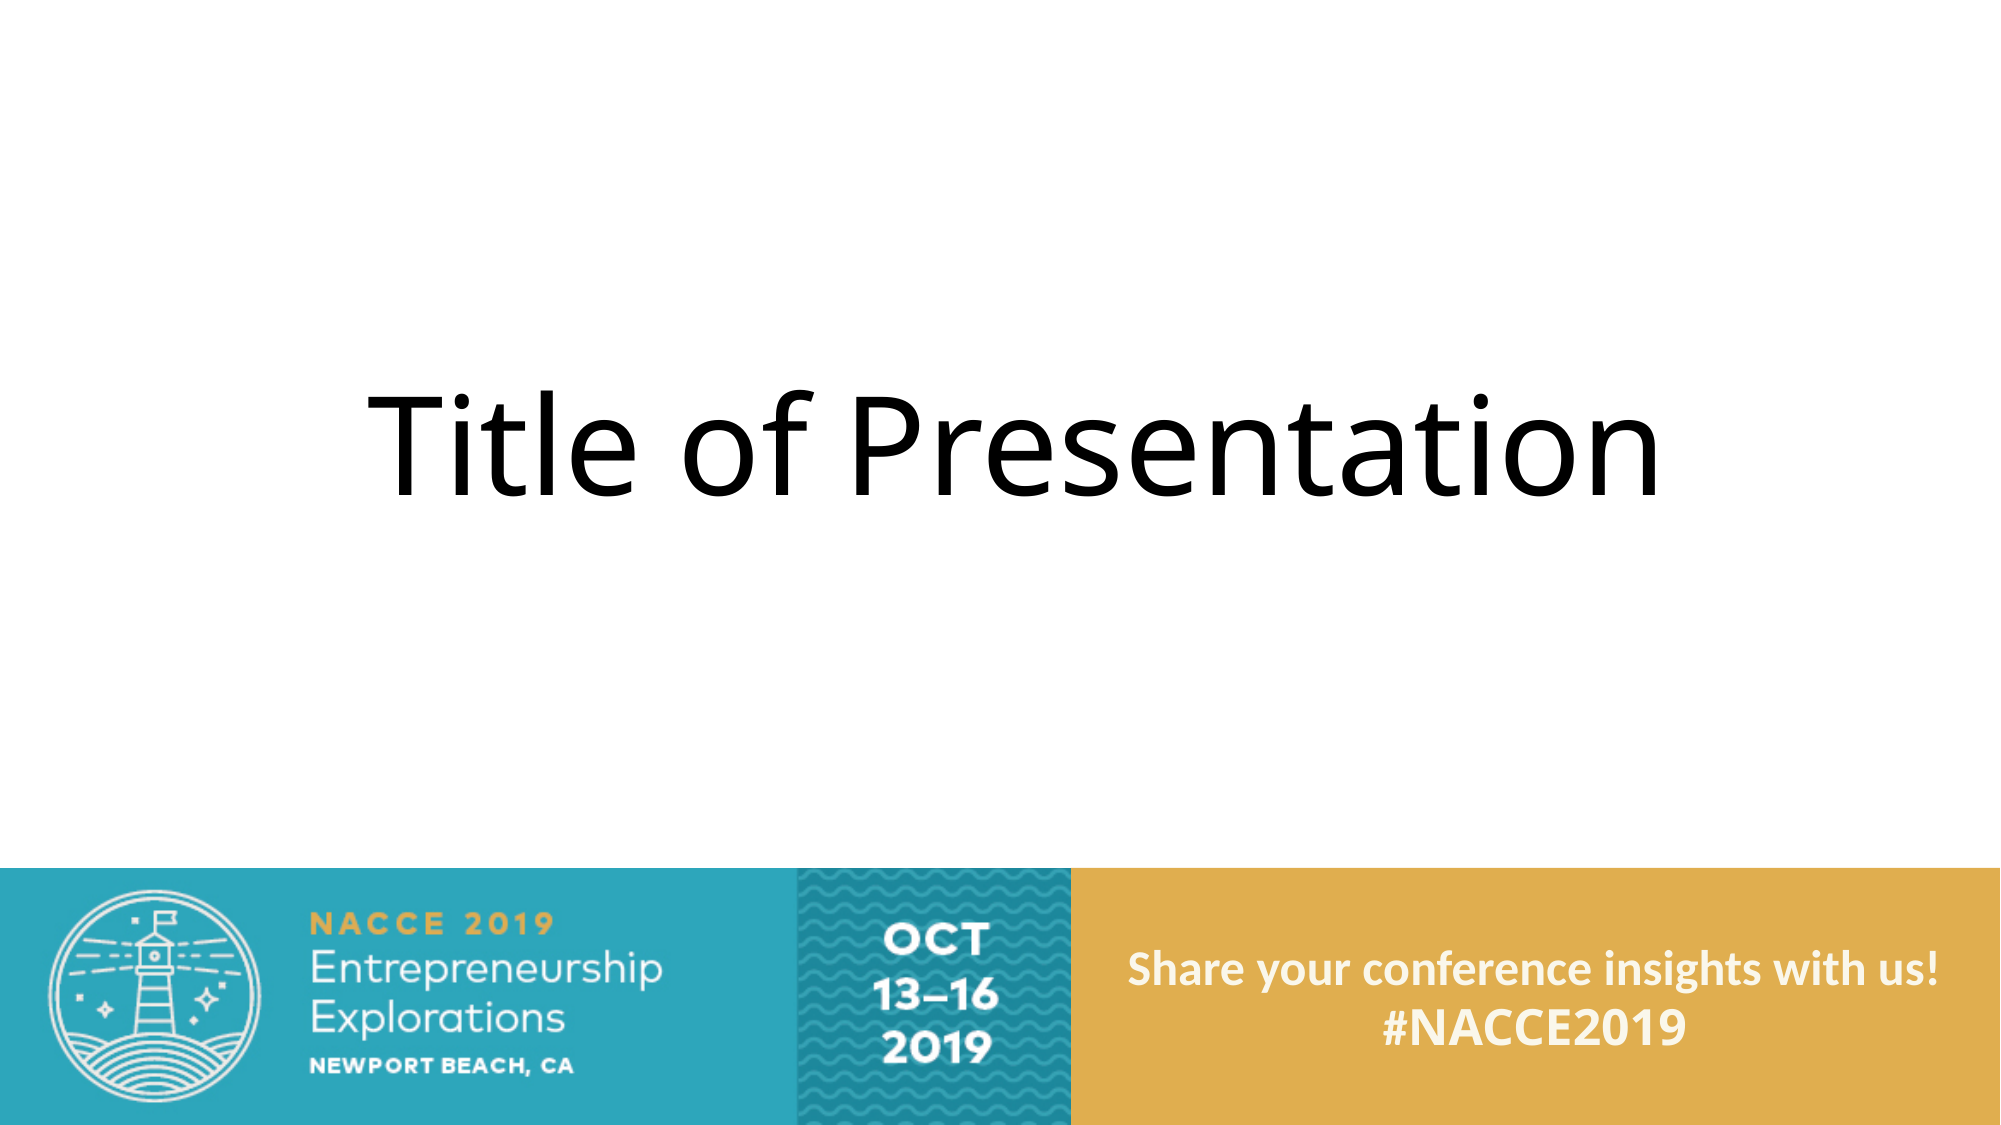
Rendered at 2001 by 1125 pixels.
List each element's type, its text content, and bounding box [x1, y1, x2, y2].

picture [0, 868, 1071, 1125]
text_box Title of Presentation [0, 350, 2000, 531]
